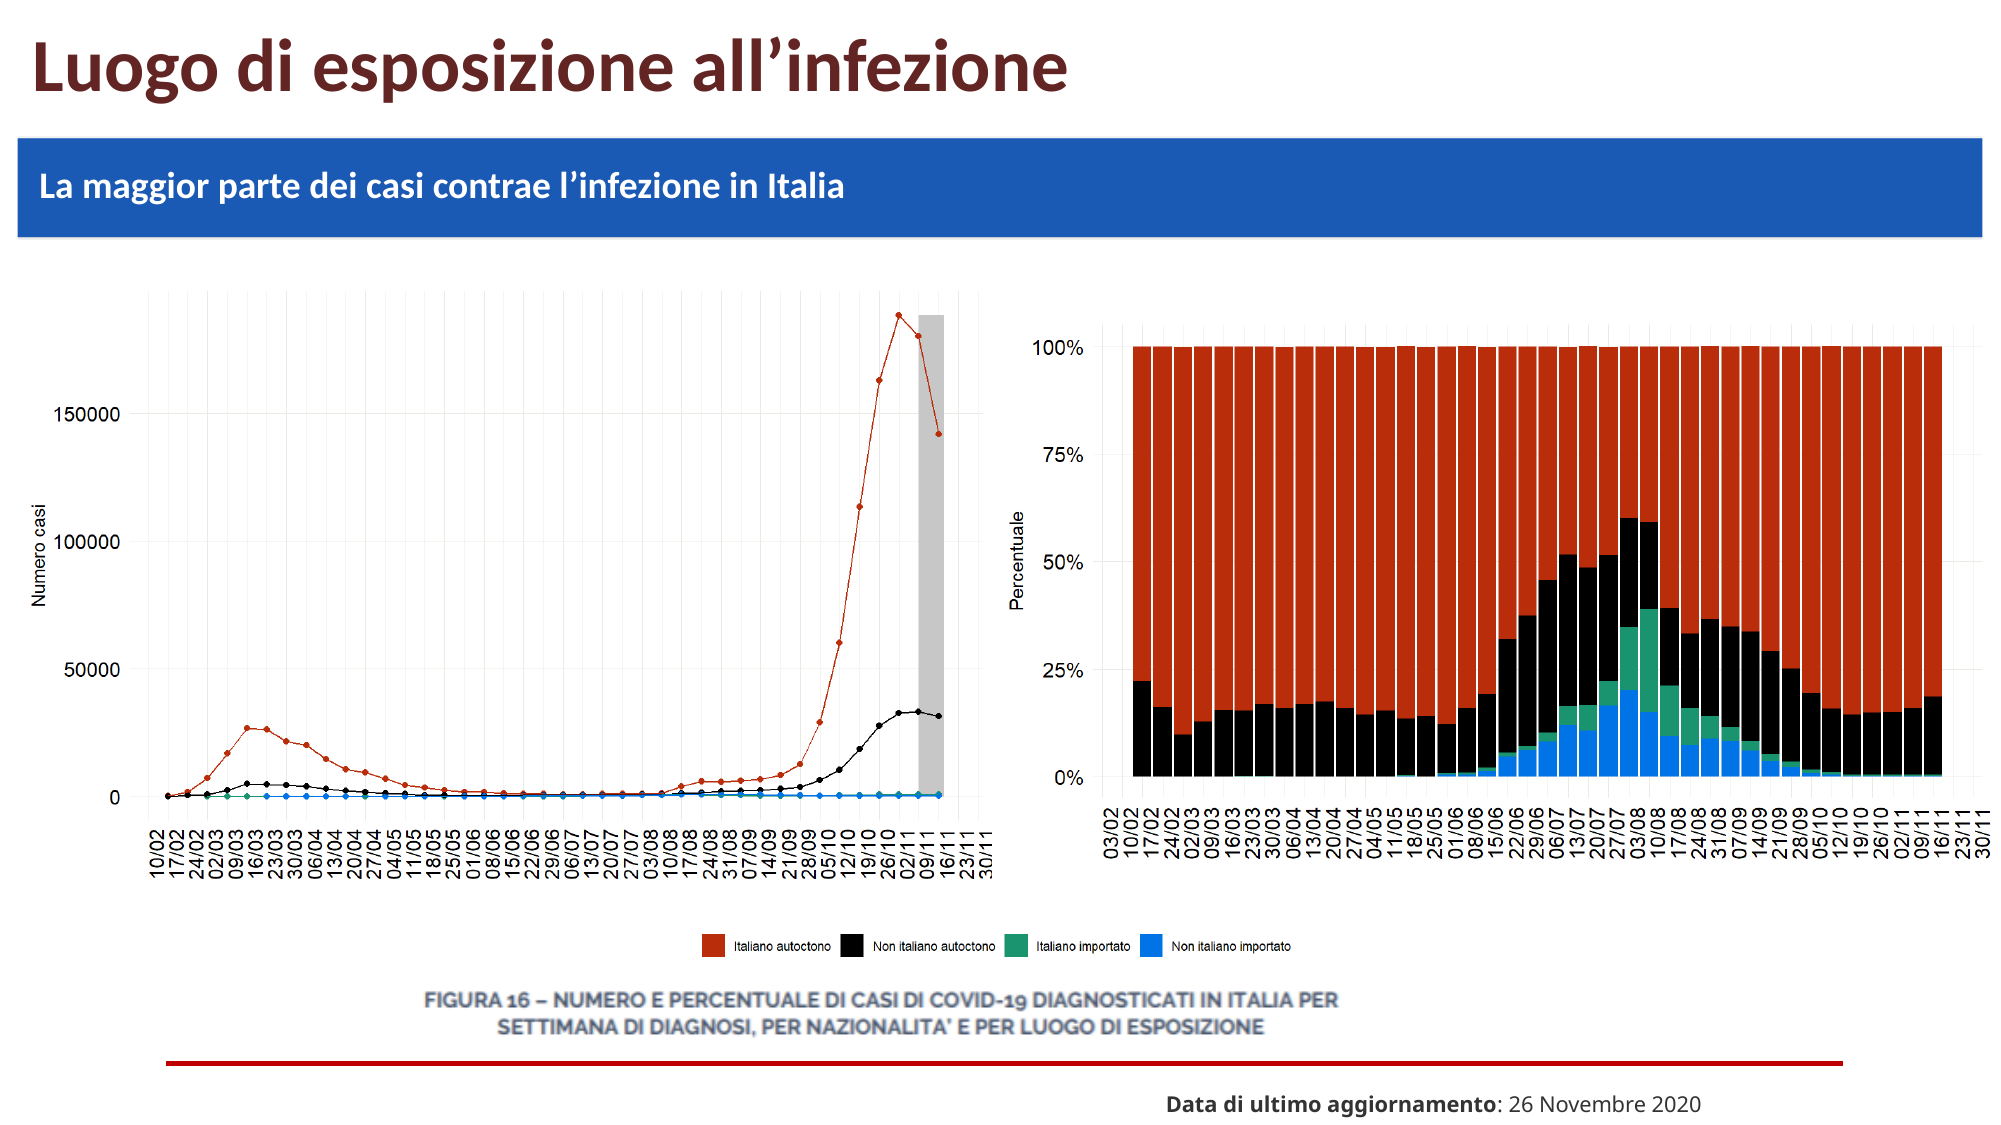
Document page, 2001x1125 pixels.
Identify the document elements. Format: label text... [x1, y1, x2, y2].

picture [21, 282, 992, 890]
text_box Data di ultimo aggiornamento: 26 Novembre 2020 [1150, 1083, 1717, 1125]
picture [999, 315, 1993, 869]
picture [17, 136, 1983, 240]
text_box Luogo di esposizione all’infezione [17, 0, 1983, 136]
picture [407, 922, 1377, 1058]
